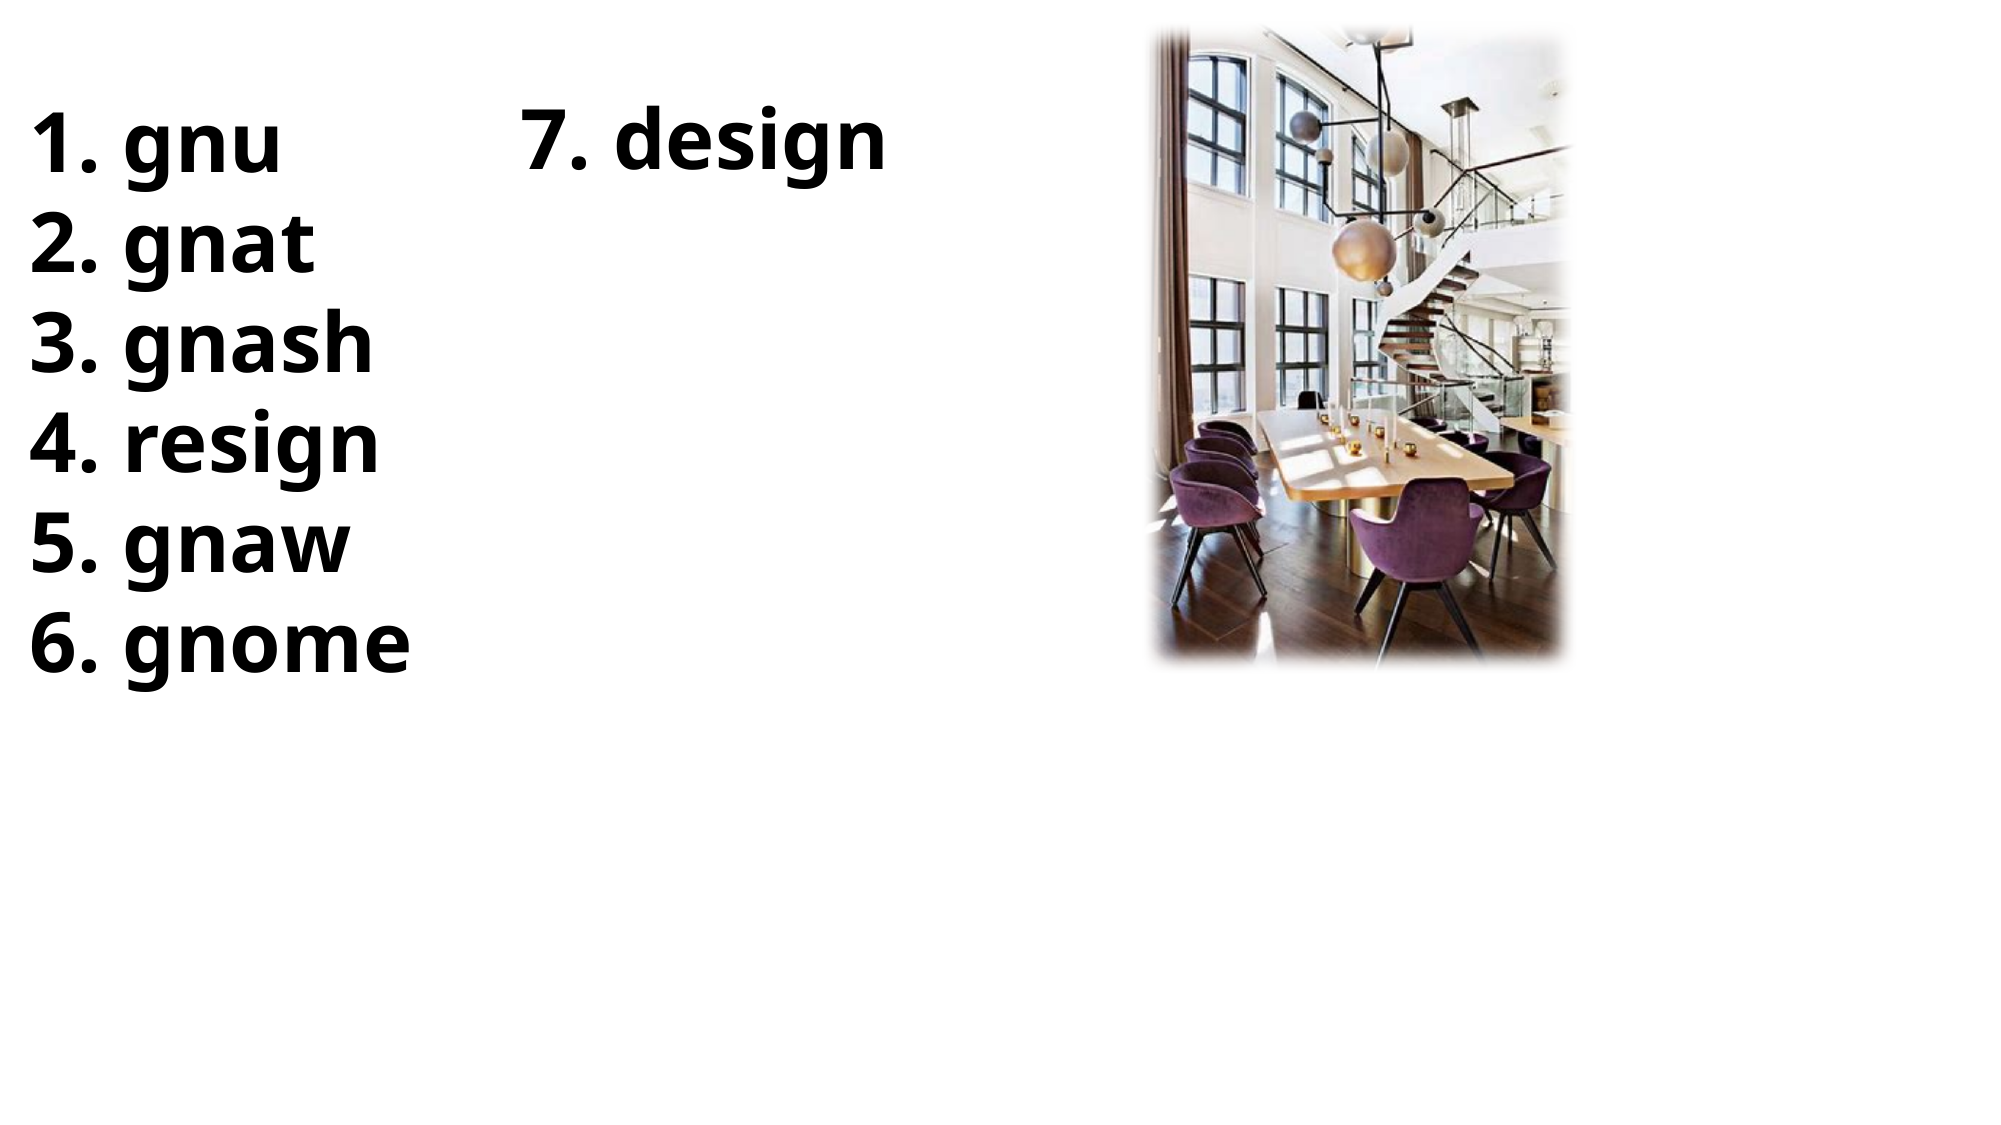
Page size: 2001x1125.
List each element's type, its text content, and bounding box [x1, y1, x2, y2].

text_box gnu gnat gnash resign gnaw gnome [14, 82, 622, 742]
text_box 7. design [479, 62, 1142, 242]
picture [1142, 21, 1577, 674]
